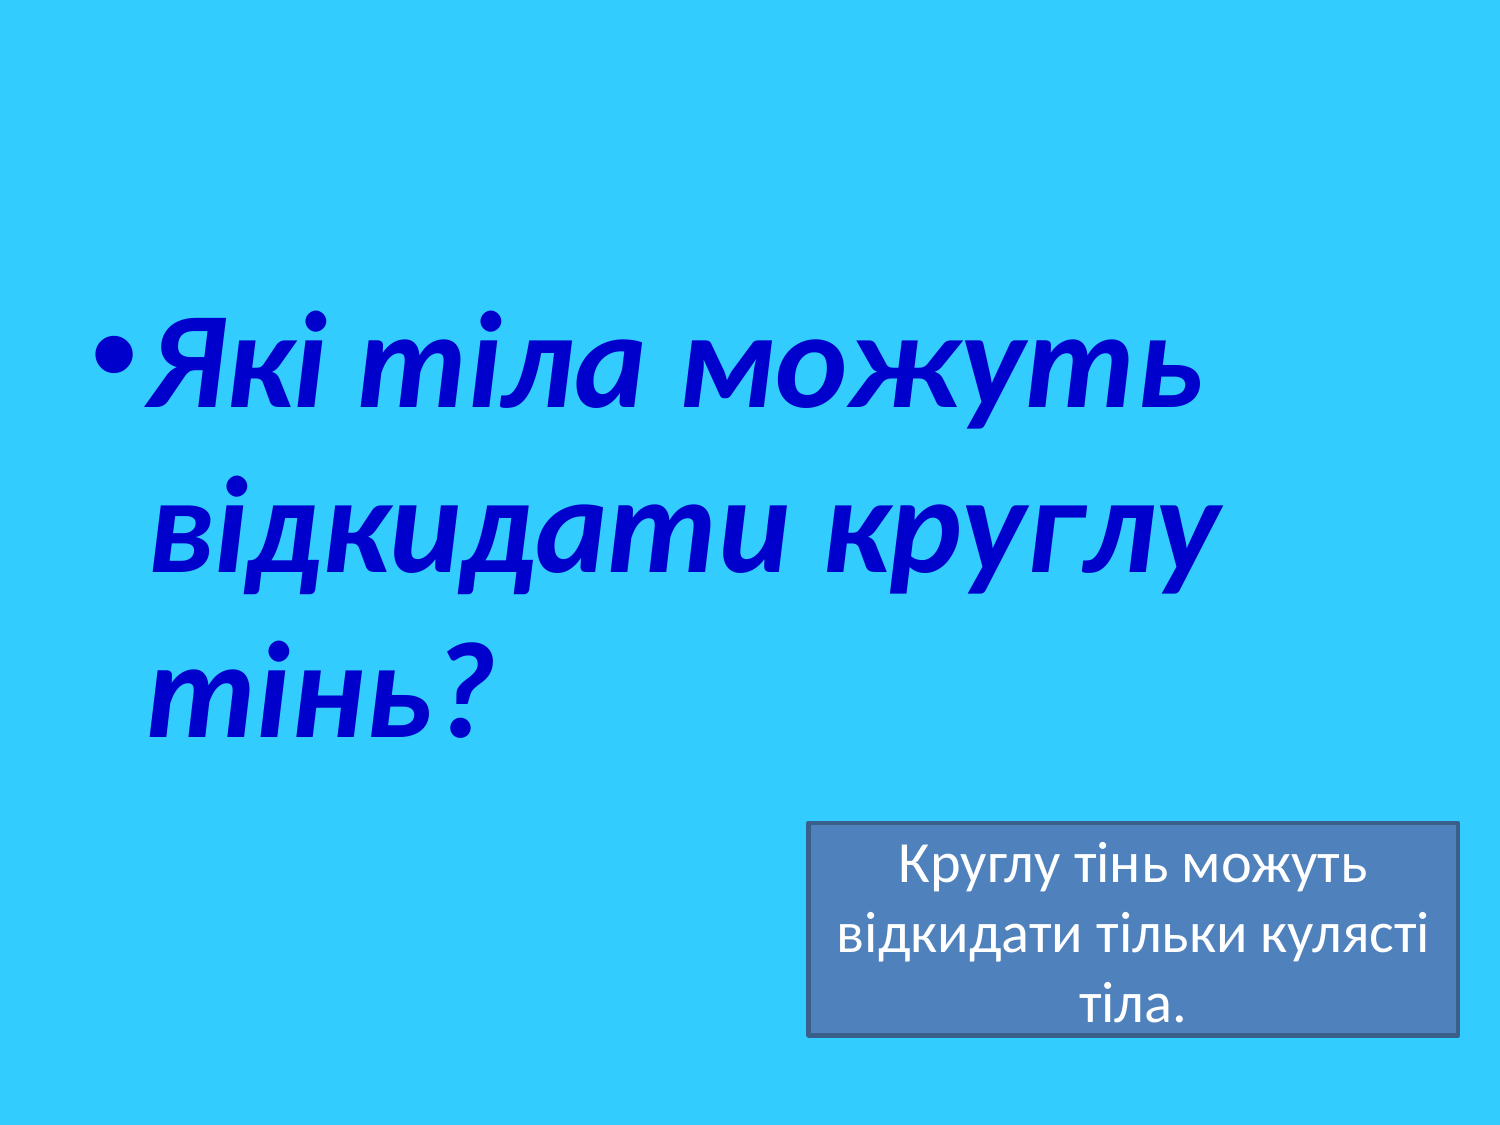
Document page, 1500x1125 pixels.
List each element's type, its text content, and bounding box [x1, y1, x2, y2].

text_box Круглу тінь можуть відкидати тільки кулясті тіла. [806, 821, 1460, 1038]
list Які тіла можуть відкидати круглу тінь? [75, 262, 1425, 1005]
